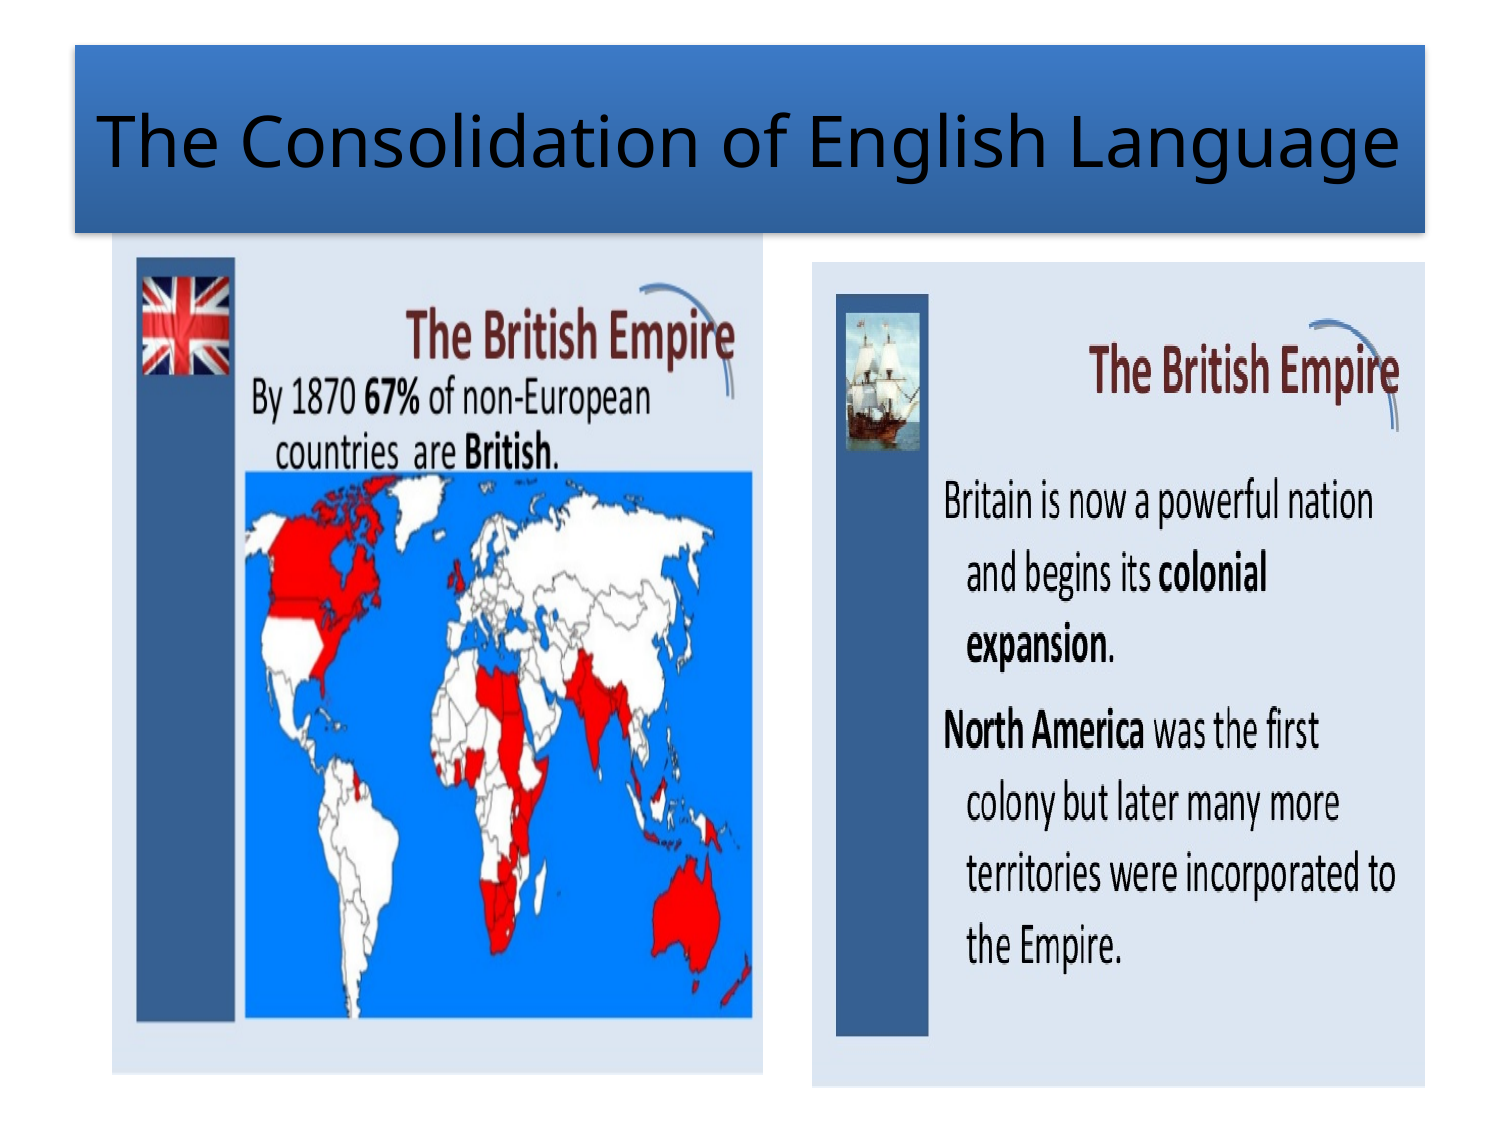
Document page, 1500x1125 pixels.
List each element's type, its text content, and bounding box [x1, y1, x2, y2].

picture [812, 262, 1426, 1088]
picture [112, 224, 763, 1075]
title The Consolidation of English Language [75, 45, 1425, 233]
